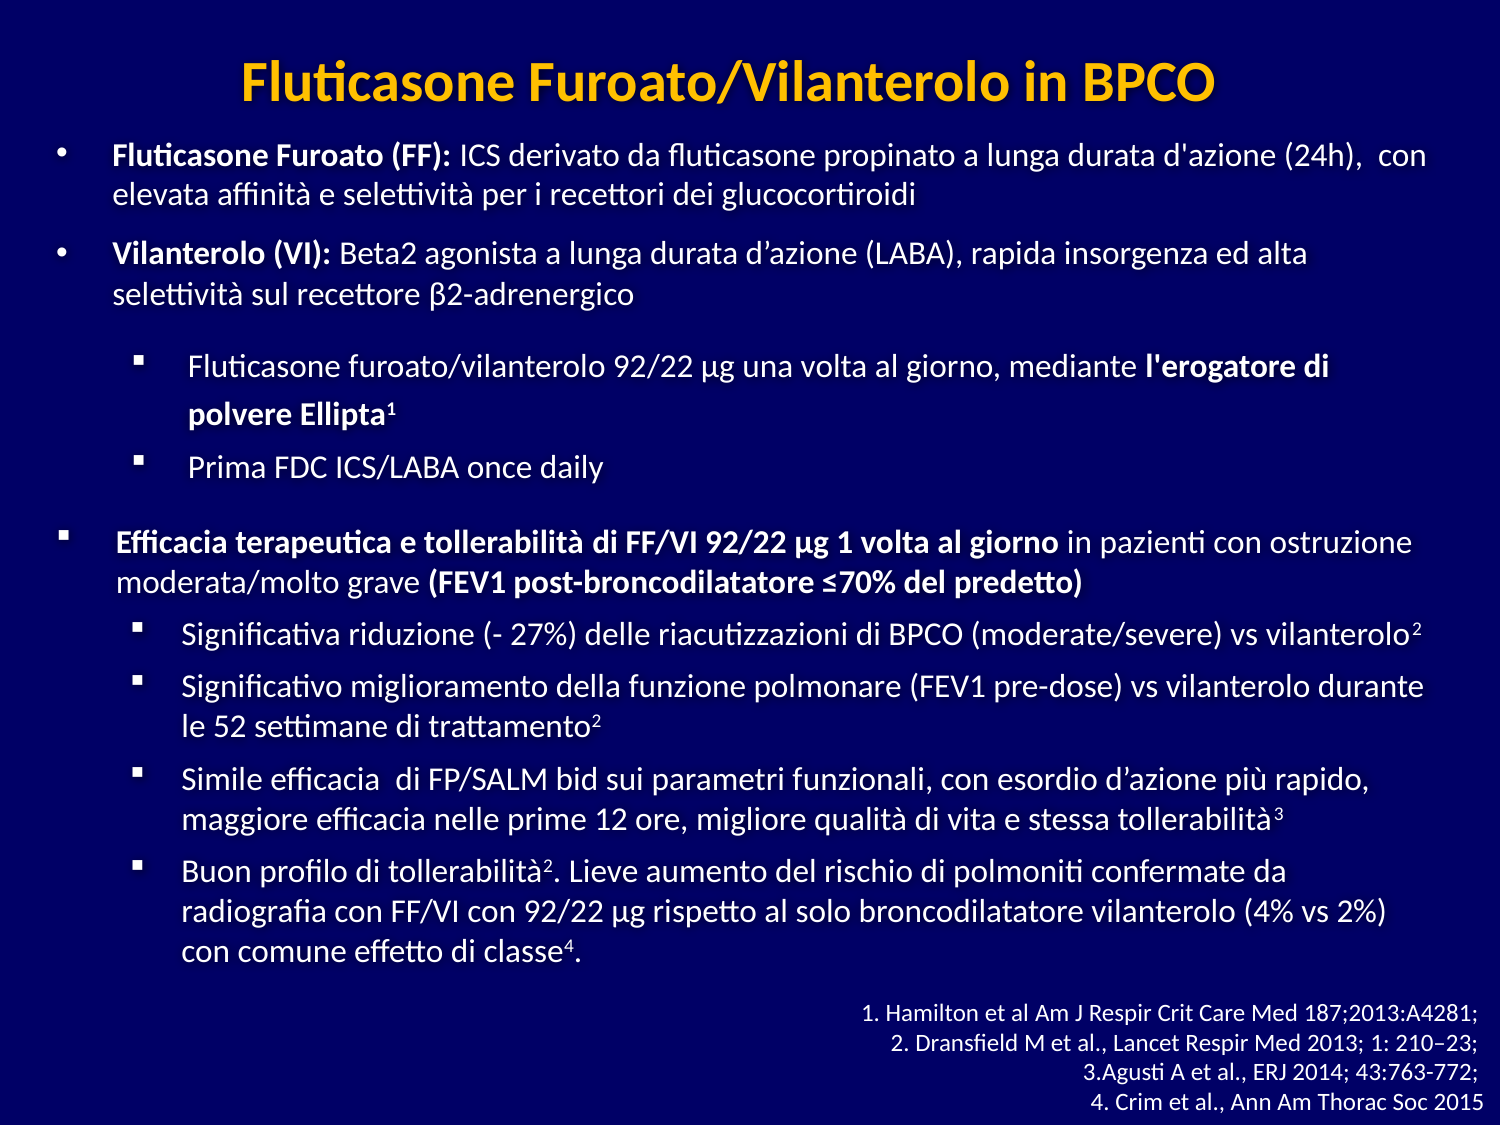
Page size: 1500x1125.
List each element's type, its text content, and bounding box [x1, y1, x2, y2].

text_box 1. Hamilton et al Am J Respir Crit Care Med 187;2013:A4281; 2. Dransfield M et al., Lancet Respir Med 2013; 1: 210–23; 3.Agusti A et al., ERJ 2014; 43:763-772; 4. Crim et al., Ann Am Thorac Soc 2015 [253, 988, 1500, 1124]
list Fluticasone Furoato (FF): ICS derivato da fluticasone propinato a lunga durata d'azione (24h), con elevata affinità e selettività per i recettori dei glucocortiroidi Vilanterolo (VI): Beta2 agonista a lunga durata d’azione (LABA), rapida insorgenza ed alta selettività sul recettore β2-adrenergico Fluticasone furoato/vilanterolo 92/22 μg una volta al giorno, mediante l'erogatore di polvere Ellipta1 Prima FDC ICS/LABA once daily Efficacia terapeutica e tollerabilità di FF/VI 92/22 μg 1 volta al giorno in pazienti con ostruzione moderata/molto grave (FEV1 post-broncodilatatore ≤70% del predetto) Significativa riduzione (- 27%) delle riacutizzazioni di BPCO (moderate/severe) vs vilanterolo2 Significativo miglioramento della funzione polmonare (FEV1 pre-dose) vs vilanterolo durante le 52 settimane di trattamento2 Simile efficacia di FP/SALM bid sui parametri funzionali, con esordio d’azione più rapido, maggiore efficacia nelle prime 12 ore, migliore qualità di vita e stessa tollerabilità3 Buon profilo di tollerabilità2. Lieve aumento del rischio di polmoniti confermate da radiografia con FF/VI con 92/22 μg rispetto al solo broncodilatatore vilanterolo (4% vs 2%) con comune effetto di classe4. [41, 125, 1447, 1071]
title Fluticasone Furoato/Vilanterolo in BPCO [53, 30, 1405, 126]
